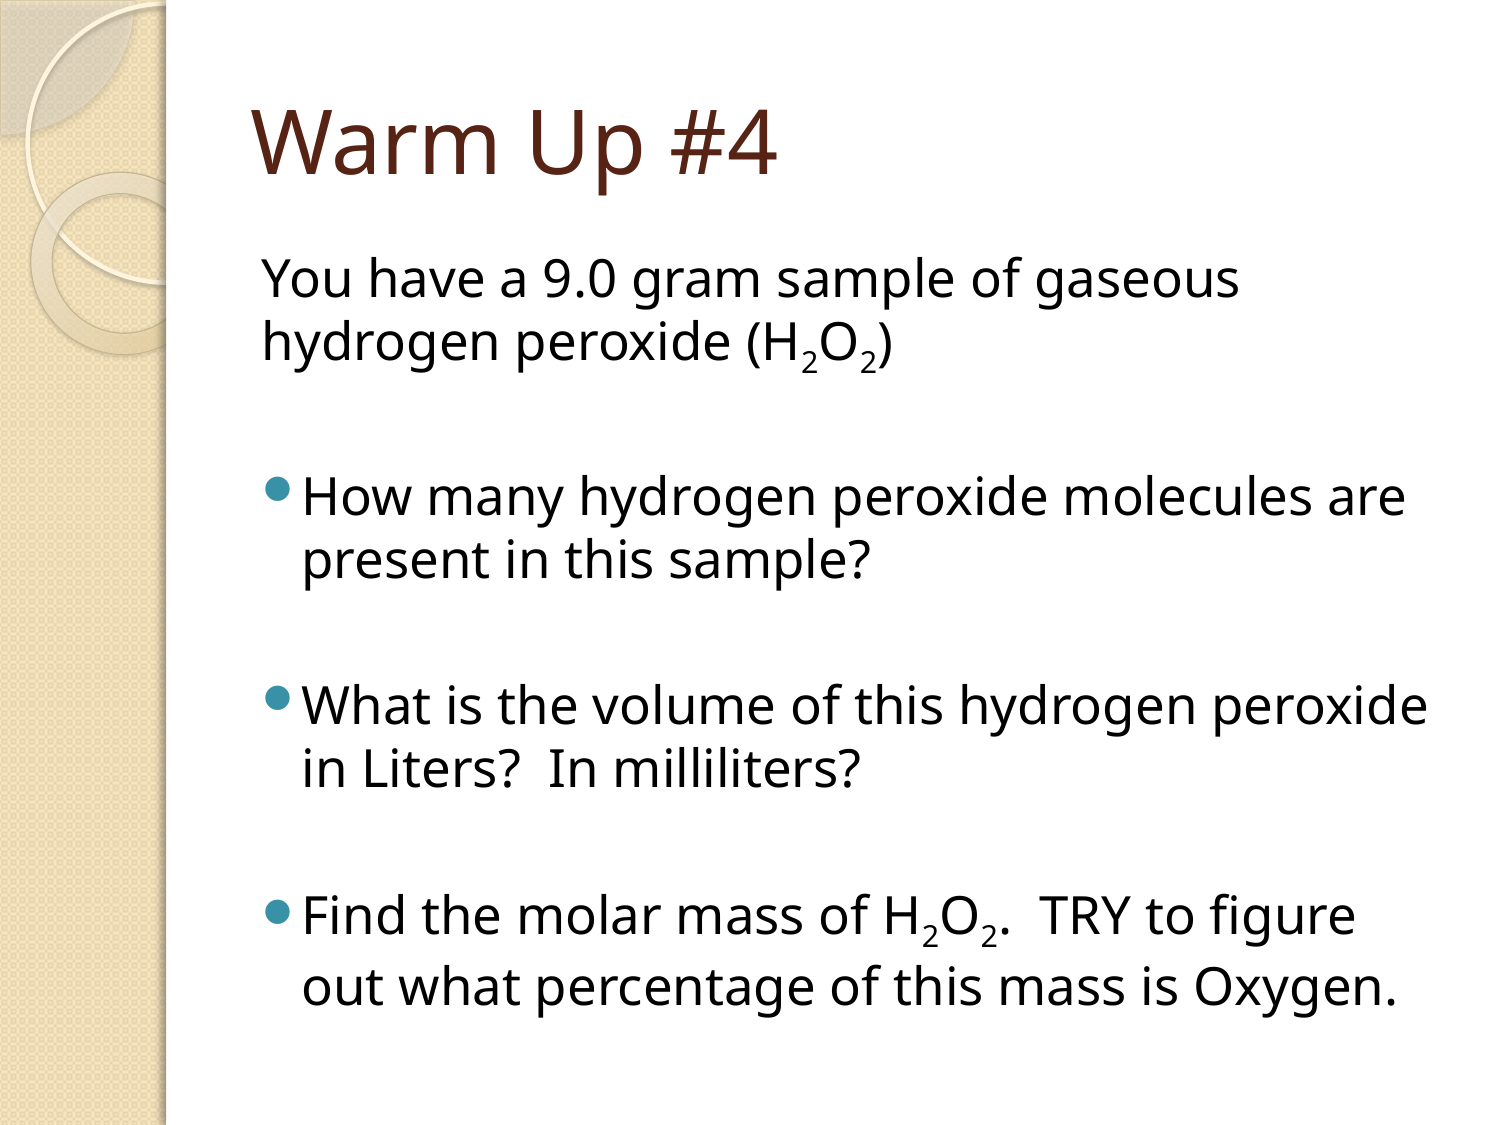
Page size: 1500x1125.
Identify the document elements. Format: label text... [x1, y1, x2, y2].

list You have a 9.0 gram sample of gaseous hydrogen peroxide (H2O2) How many hydrogen peroxide molecules are present in this sample? What is the volume of this hydrogen peroxide in Liters? In milliliters? Find the molar mass of H2O2. TRY to figure out what percentage of this mass is Oxygen. [235, 237, 1466, 1025]
title Warm Up #4 [235, 45, 1466, 233]
